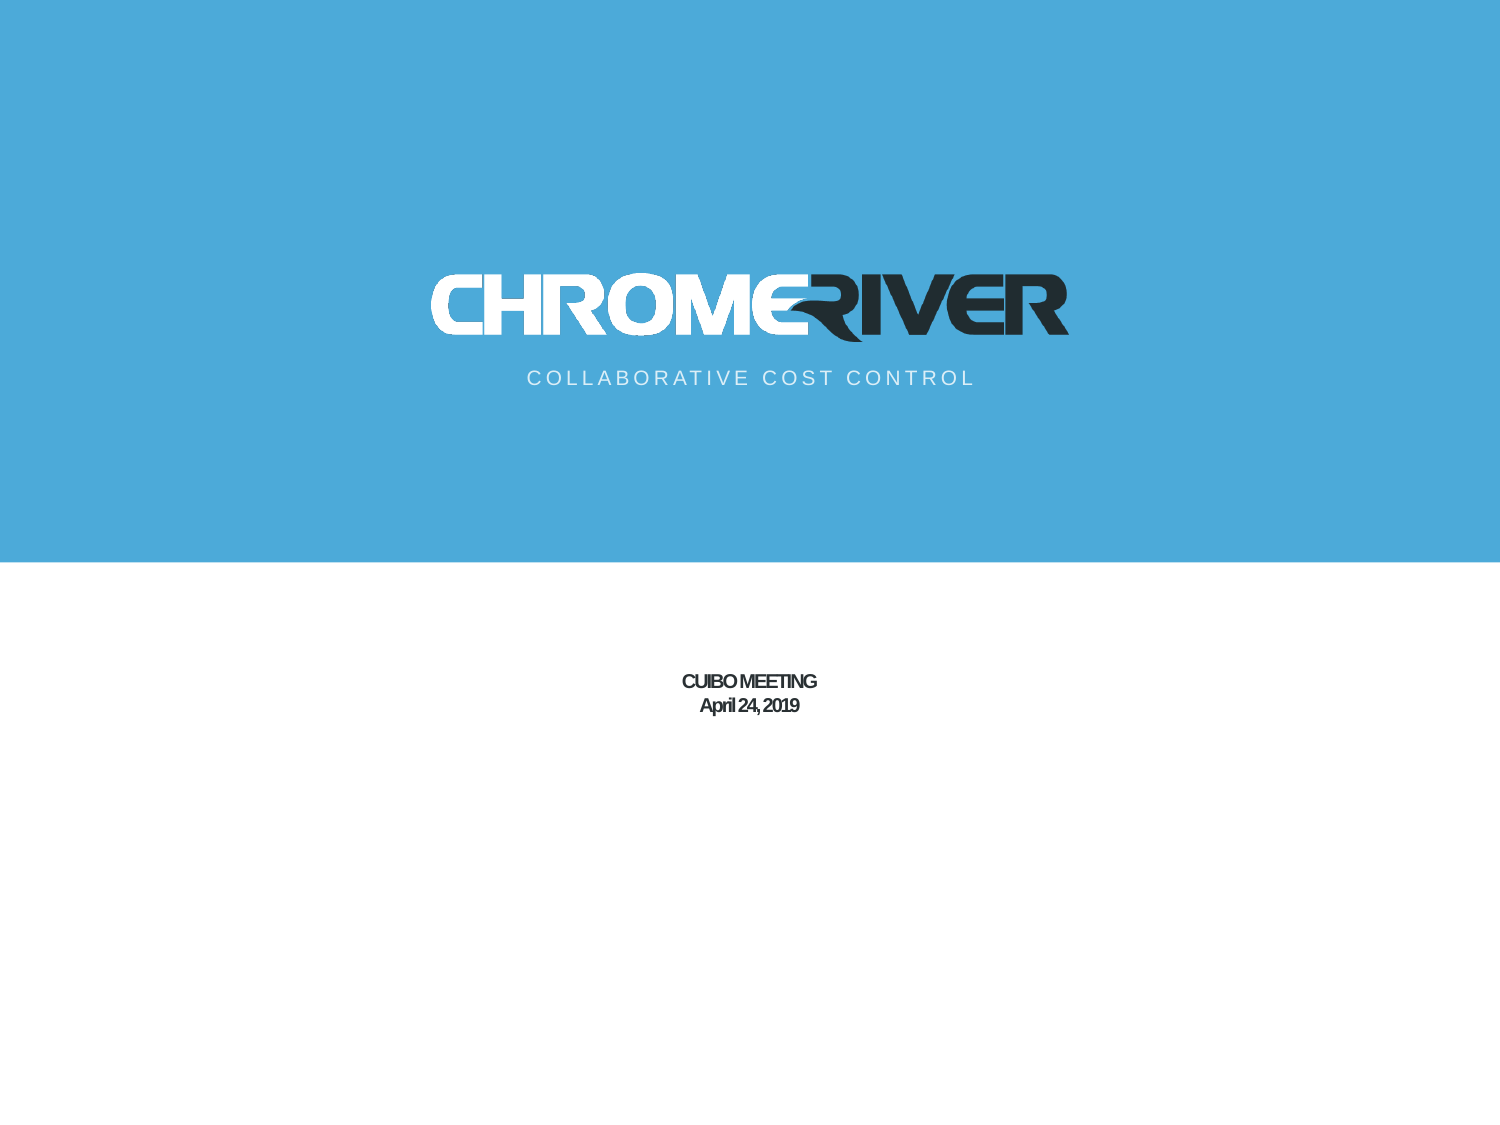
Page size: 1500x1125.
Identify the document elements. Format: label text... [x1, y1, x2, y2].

title CUIBO MEETING April 24, 2019 [112, 587, 1388, 750]
picture [431, 273, 1069, 342]
